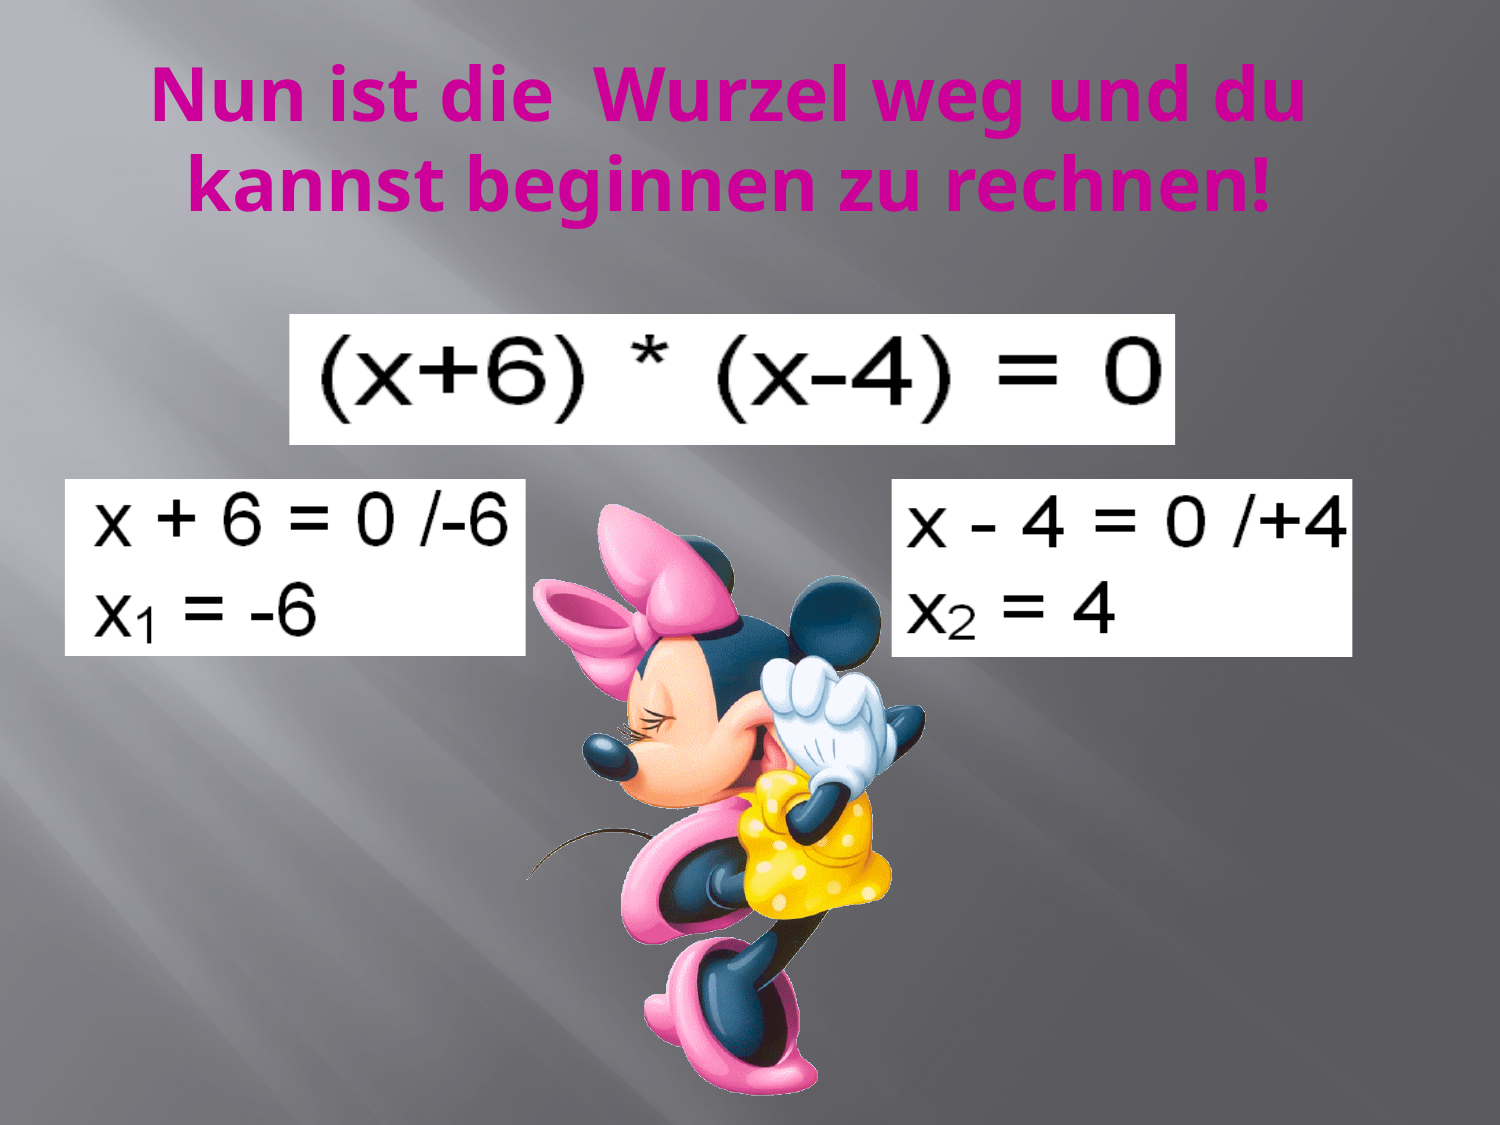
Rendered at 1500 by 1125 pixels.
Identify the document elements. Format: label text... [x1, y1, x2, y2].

title Nun ist die Wurzel weg und du kannst beginnen zu rechnen! [116, 42, 1342, 231]
picture [64, 479, 1353, 1096]
picture [288, 314, 1176, 445]
